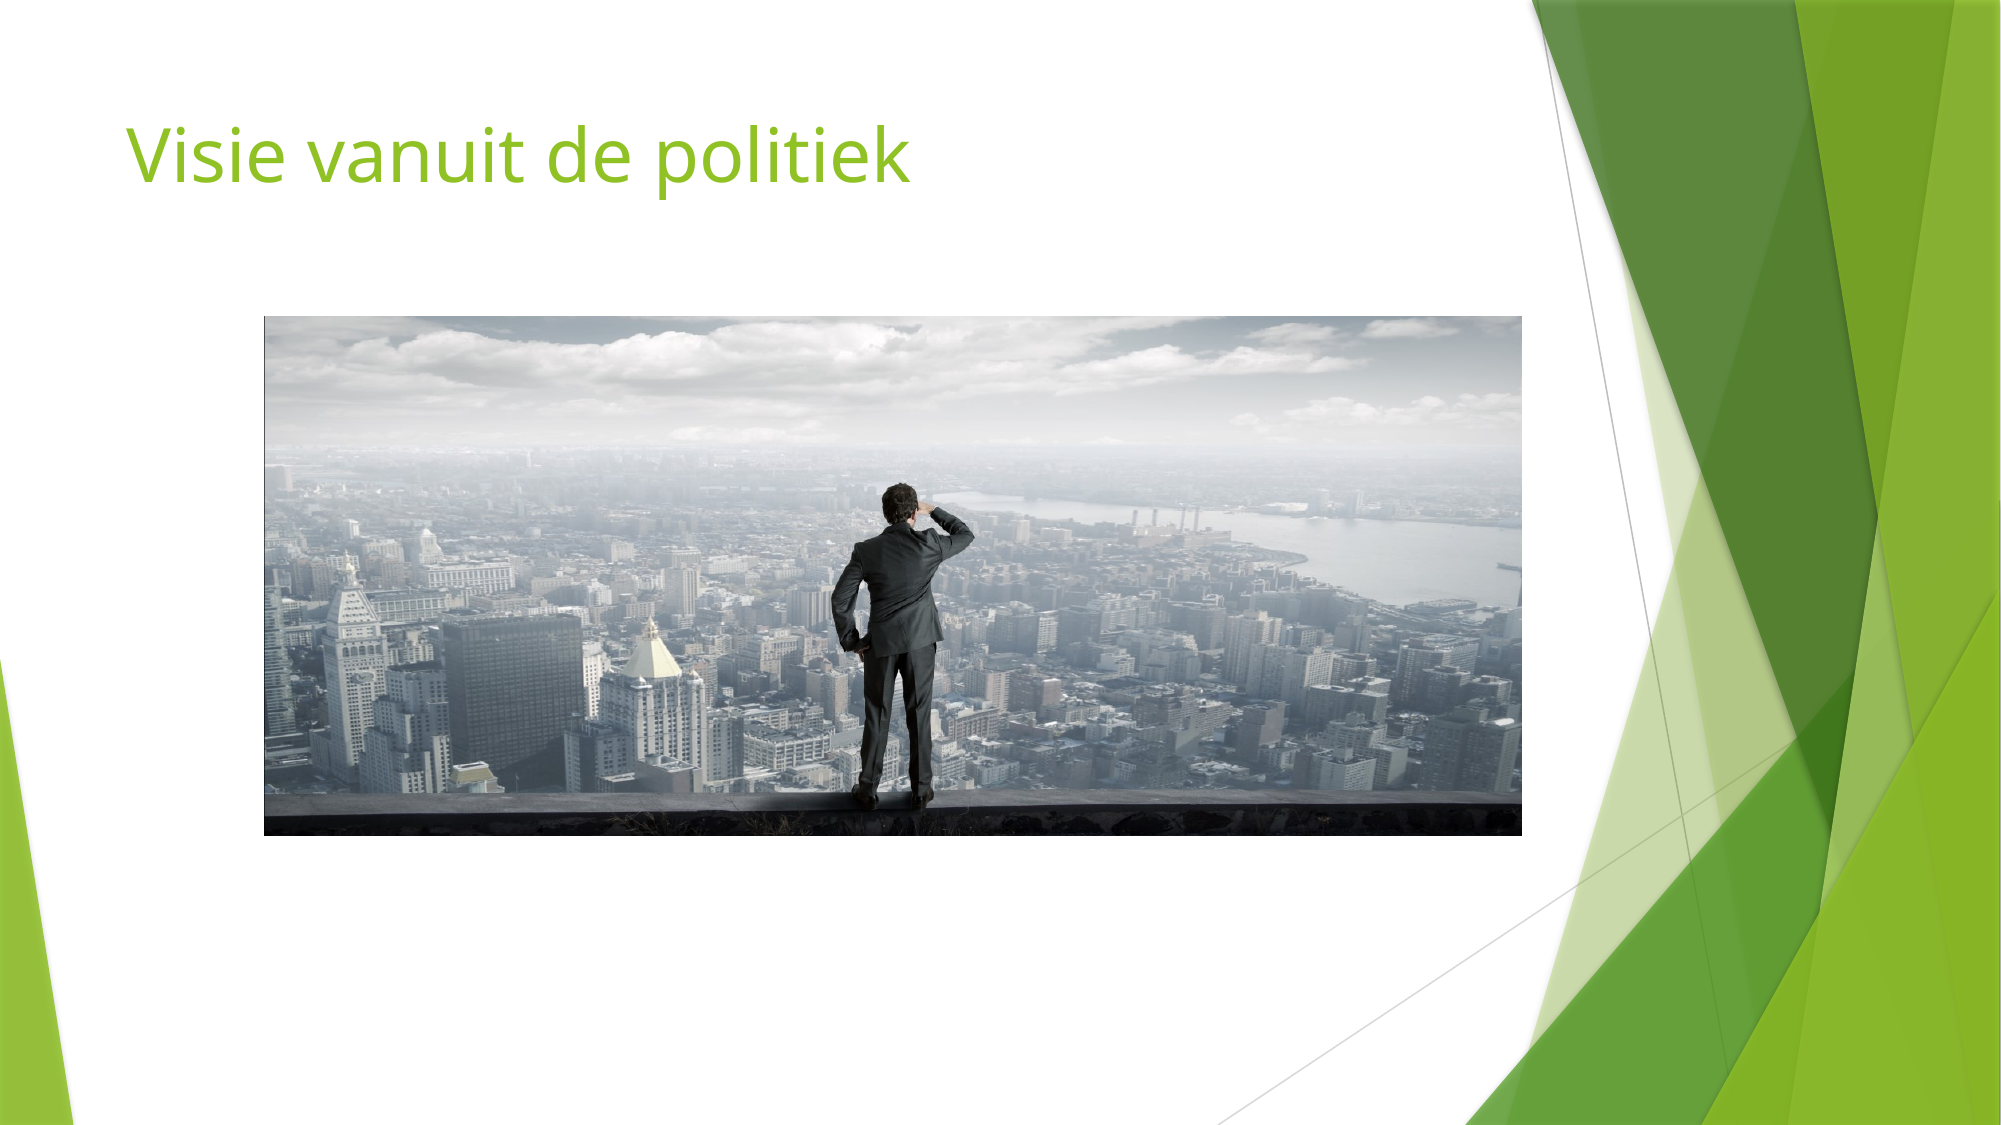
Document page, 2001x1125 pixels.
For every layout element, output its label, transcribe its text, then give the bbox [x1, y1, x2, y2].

title Visie vanuit de politiek [111, 99, 1522, 317]
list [263, 316, 1522, 836]
